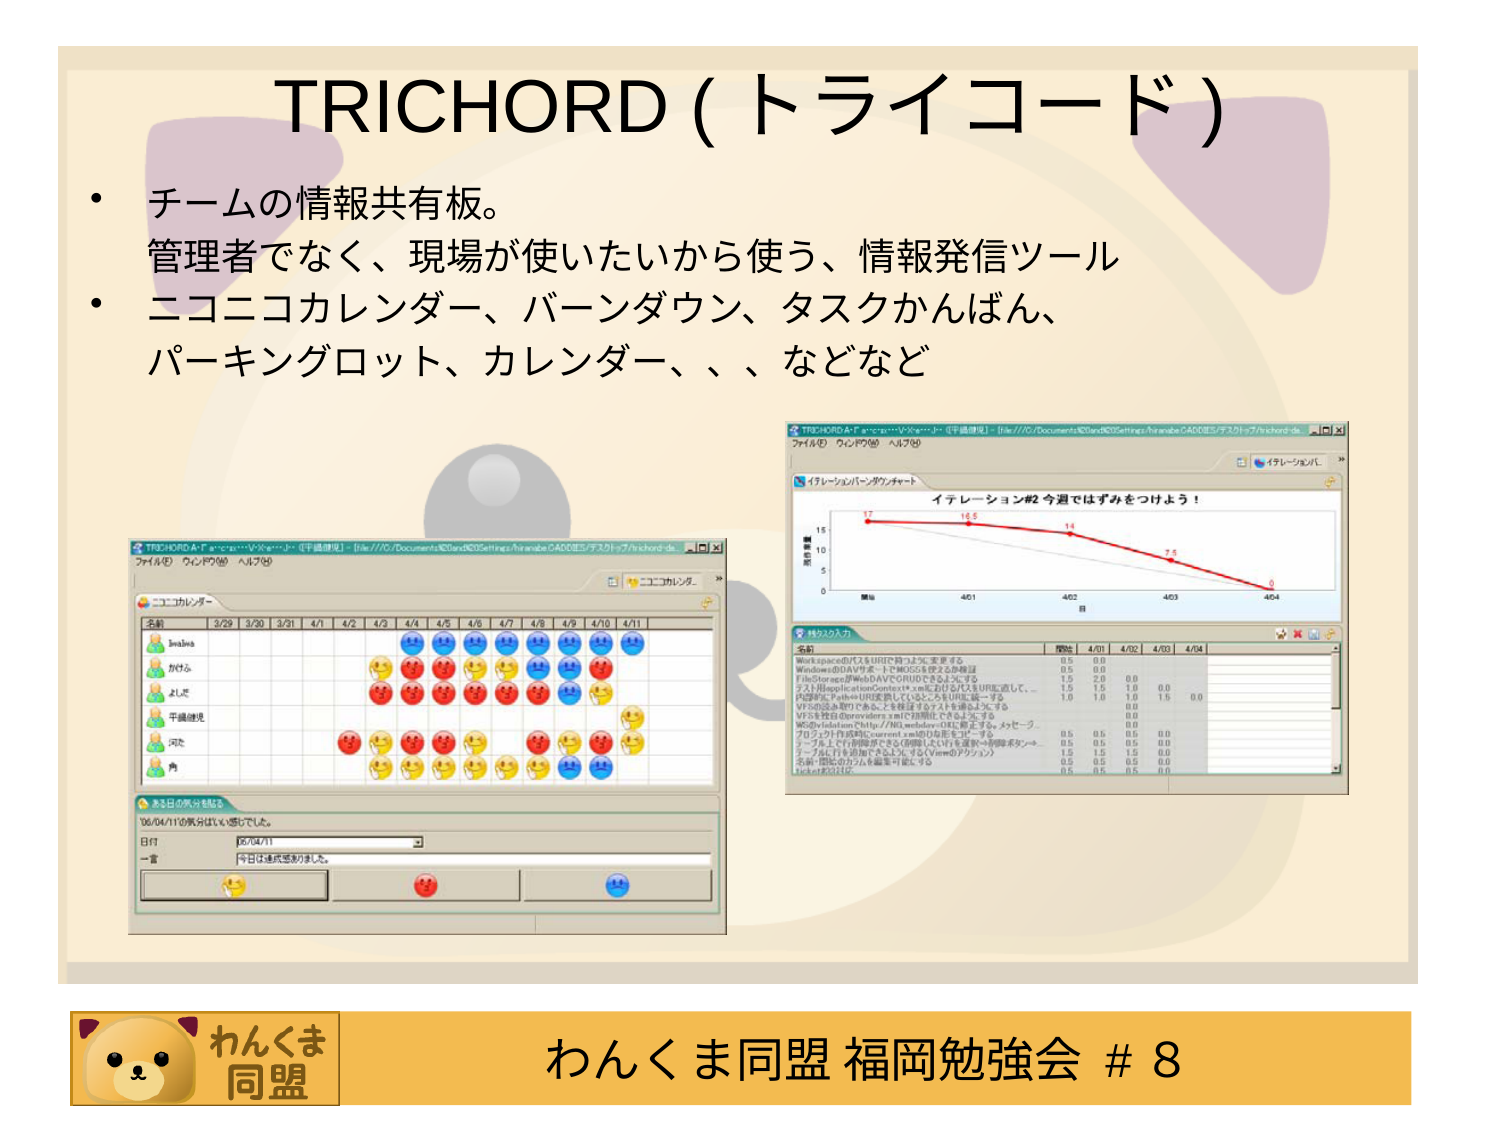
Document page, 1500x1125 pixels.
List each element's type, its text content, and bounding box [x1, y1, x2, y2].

picture [58, 46, 1418, 984]
title TRICHORD (トライコード) [74, 44, 1426, 162]
list チームの情報共有板。 管理者でなく、現場が使いたいから使う、情報発信ツール ニコニコカレンダー、バーンダウン、タスクかんばん、 パーキングロット、カレンダー、、、などなど [74, 172, 1426, 423]
picture [70, 1011, 340, 1106]
